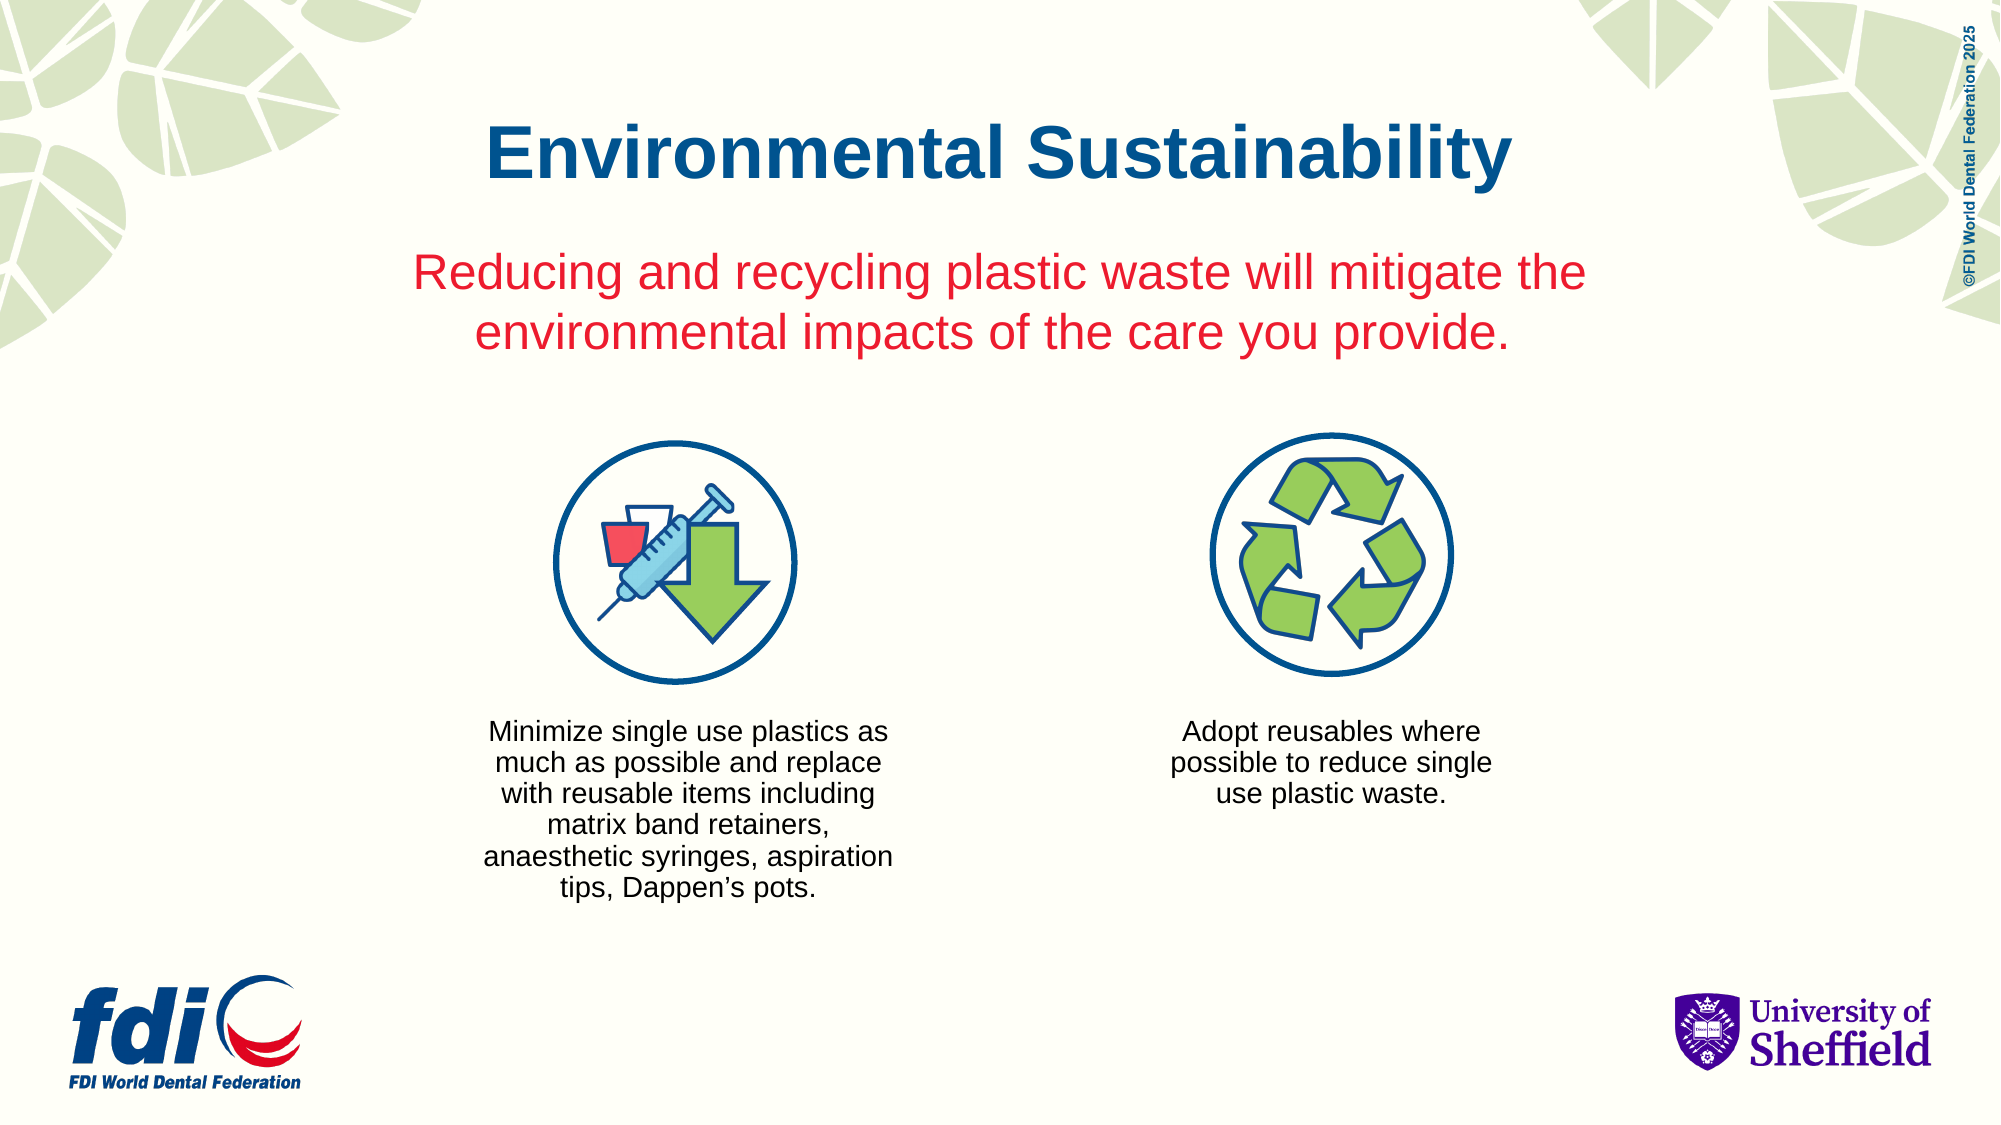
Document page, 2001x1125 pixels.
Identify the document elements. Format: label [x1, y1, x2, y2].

picture [0, 0, 2000, 1125]
text_box [583, 482, 767, 642]
